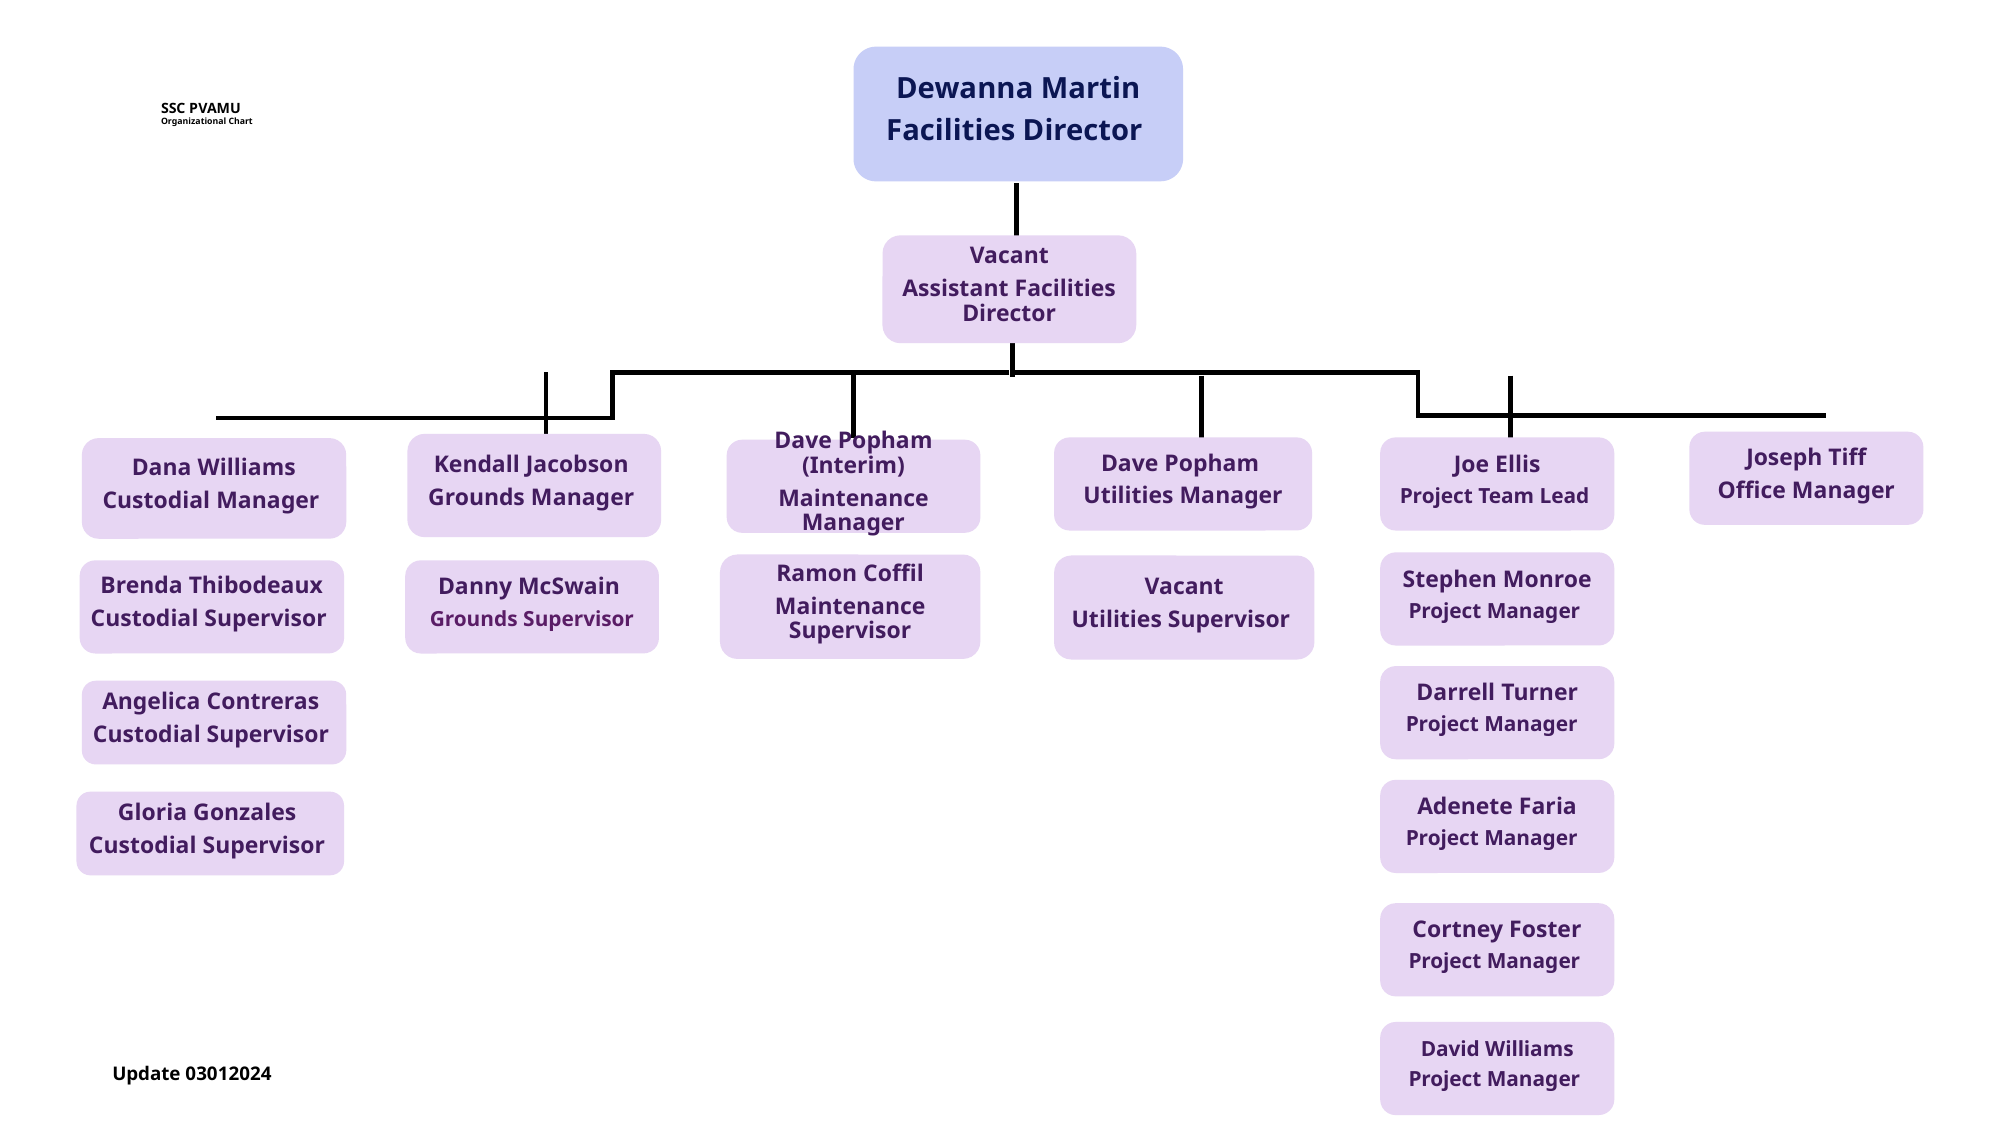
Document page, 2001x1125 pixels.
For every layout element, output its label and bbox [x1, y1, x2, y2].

text_box [76, 46, 1924, 1116]
